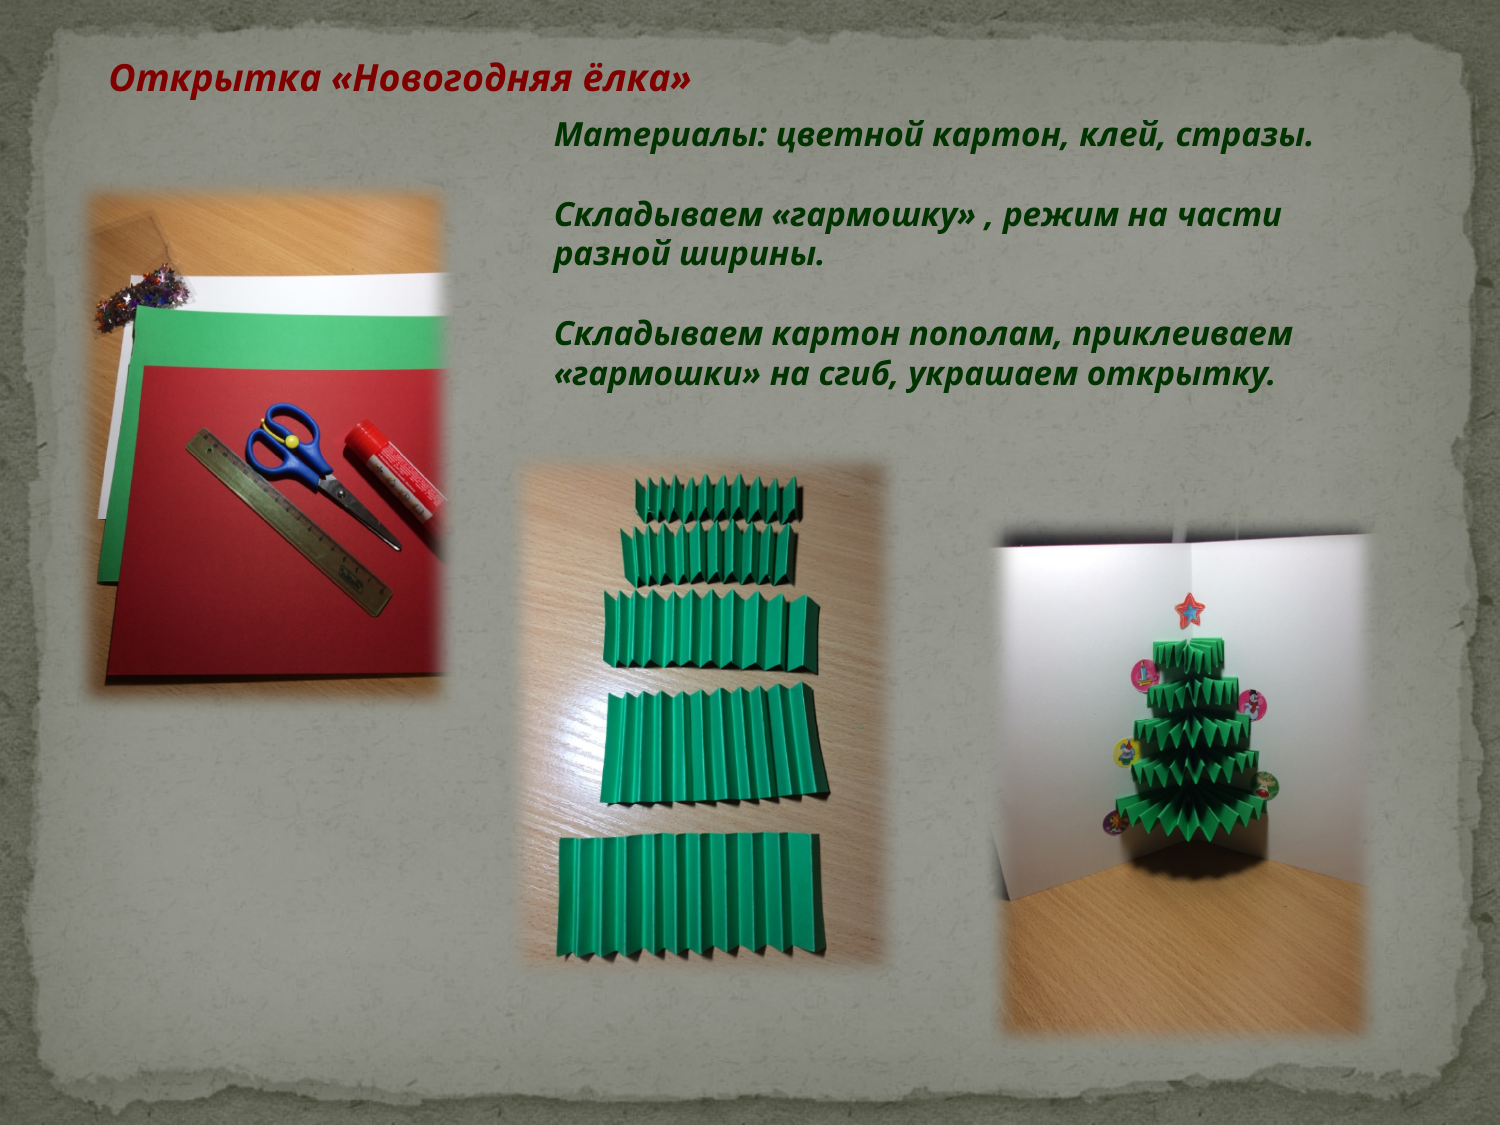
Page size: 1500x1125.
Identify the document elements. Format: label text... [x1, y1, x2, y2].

picture [72, 177, 457, 714]
picture [505, 447, 902, 983]
text_box Материалы: цветной картон, клей, стразы. Складываем «гармошку» , режим на части разной ширины. Складываем картон пополам, приклеиваем «гармошки» на сгиб, украшаем открытку. [538, 105, 1407, 440]
picture [986, 517, 1382, 1052]
text_box Открытка «Новогодняя ёлка» [93, 46, 1008, 107]
